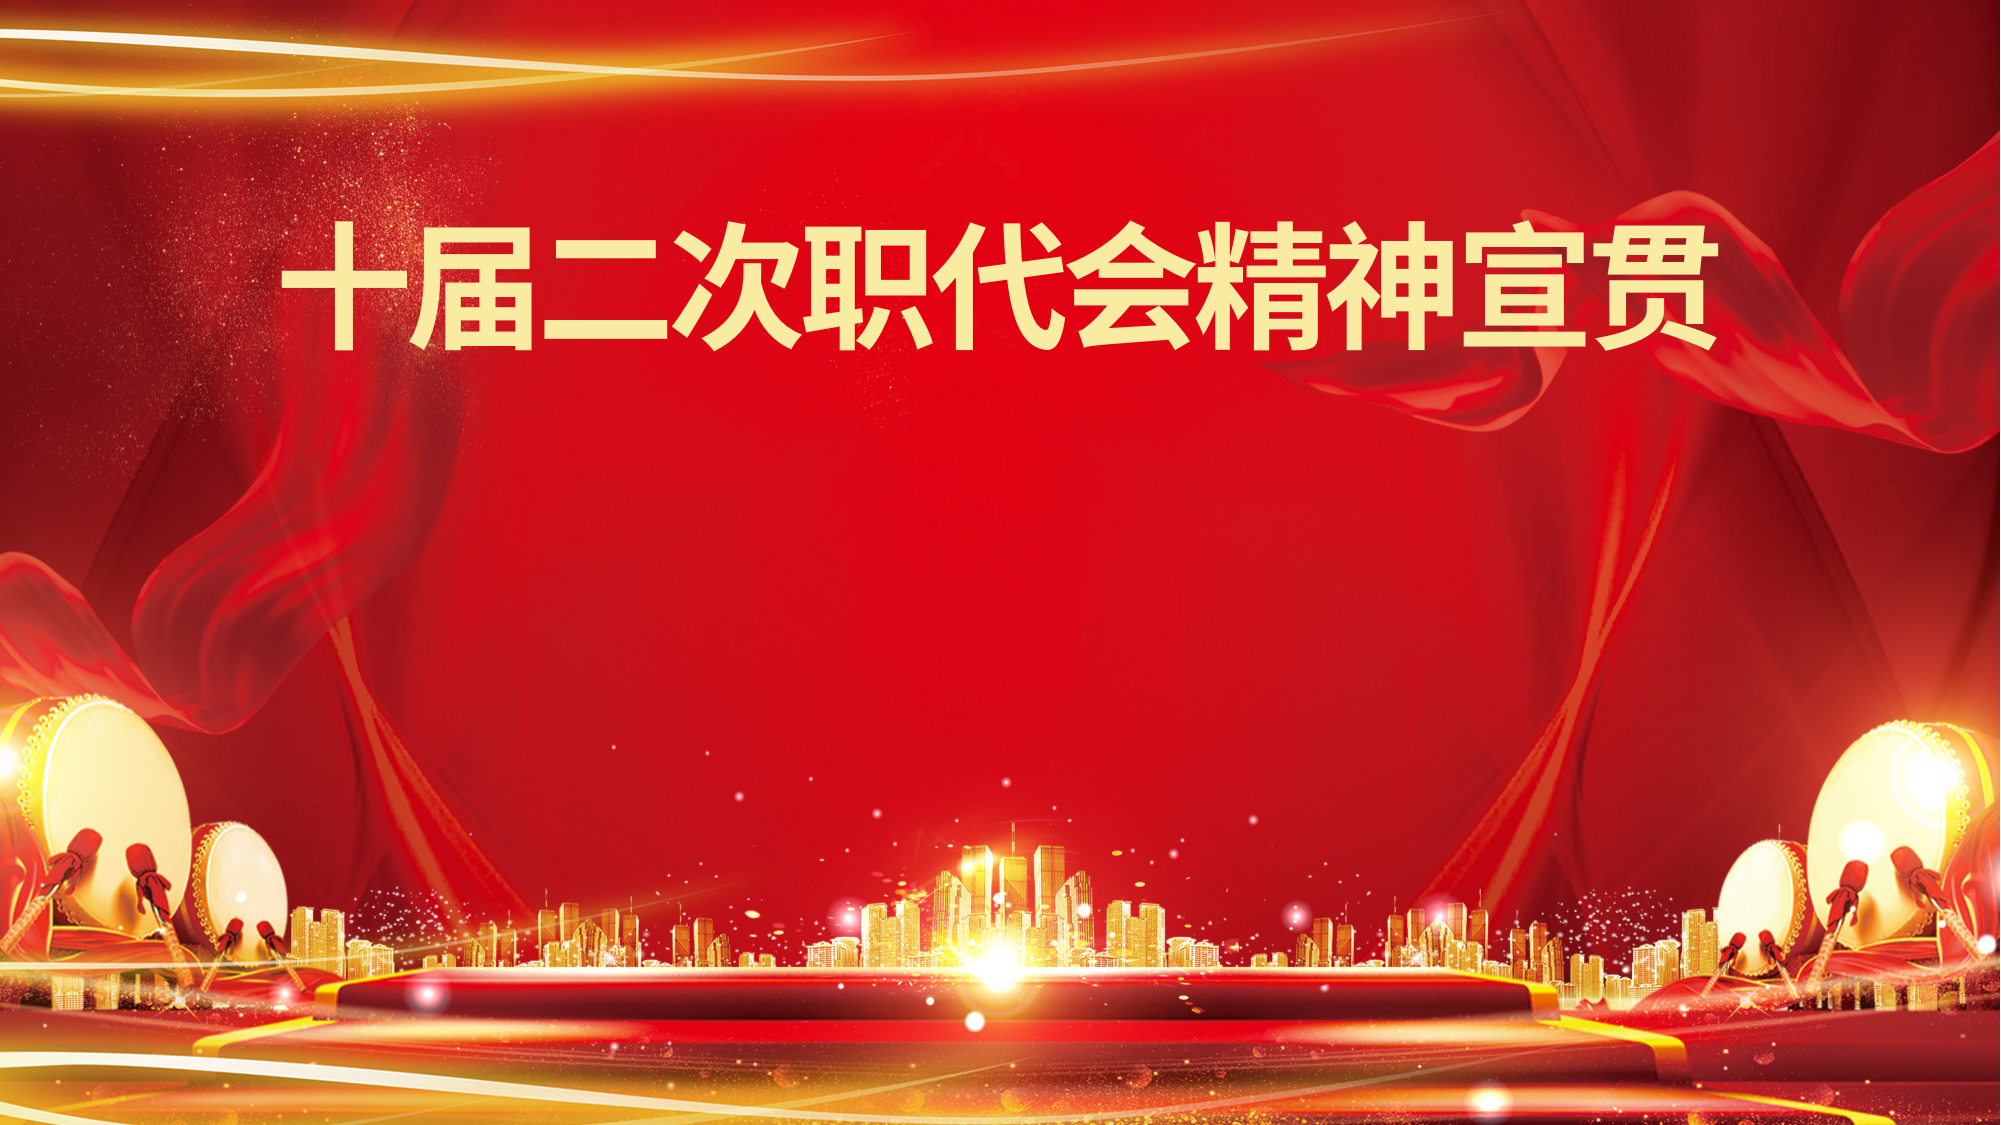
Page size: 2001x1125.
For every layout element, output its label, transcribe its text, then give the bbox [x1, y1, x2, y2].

picture [0, 0, 2000, 1125]
text_box 十届二次职代会精神宣贯 [102, 175, 1898, 413]
